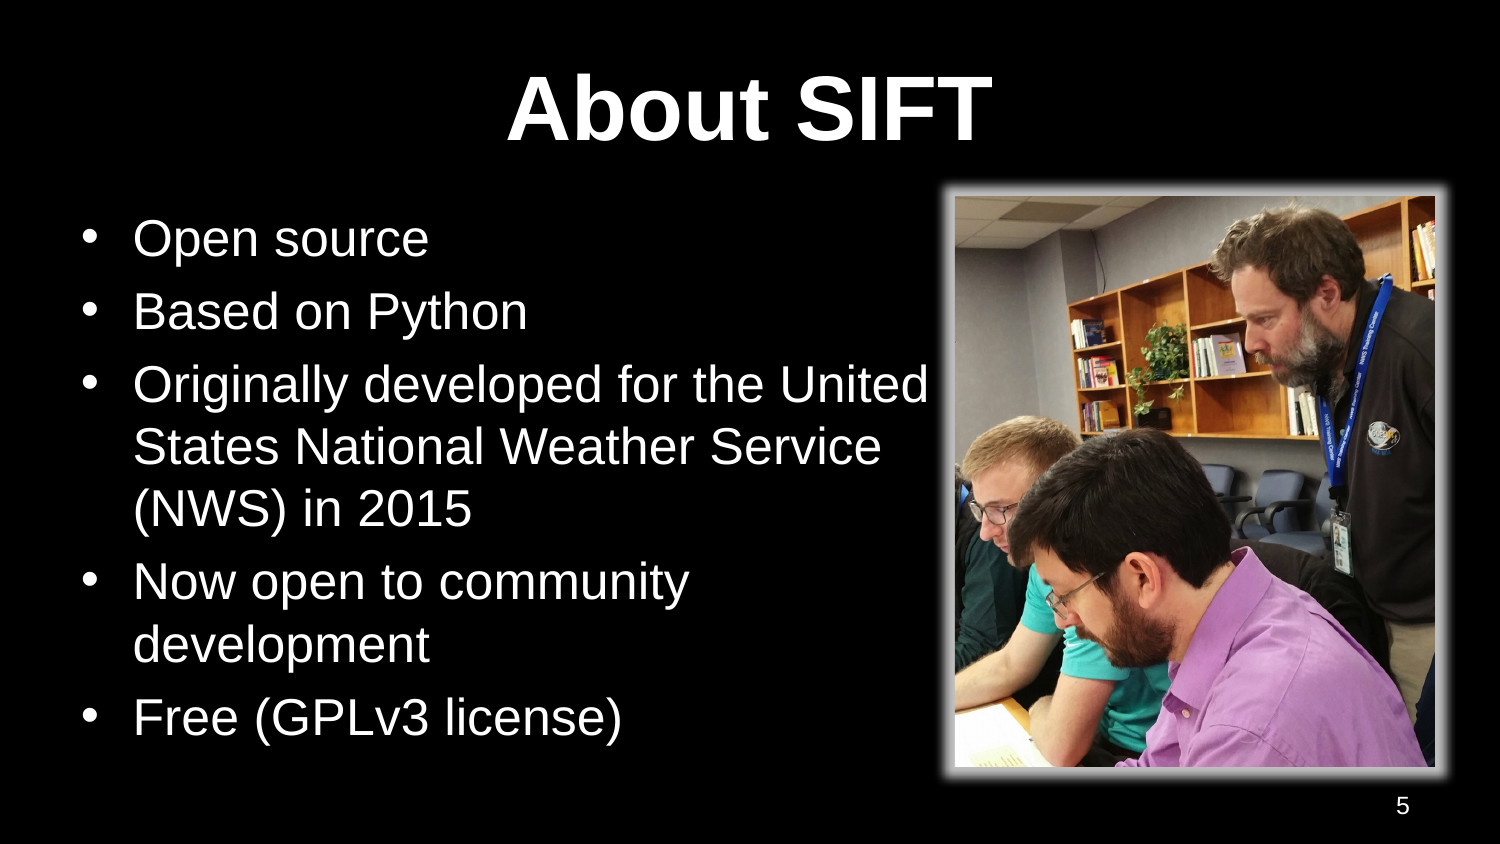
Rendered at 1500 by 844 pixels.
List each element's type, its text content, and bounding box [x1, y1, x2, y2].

title About SIFT [75, 33, 1425, 175]
picture [954, 196, 1436, 767]
slide_number 5 [1074, 782, 1425, 827]
list Open source Based on Python Originally developed for the United States National Weather Service (NWS) in 2015 Now open to community development Free (GPLv3 license) [65, 196, 936, 754]
